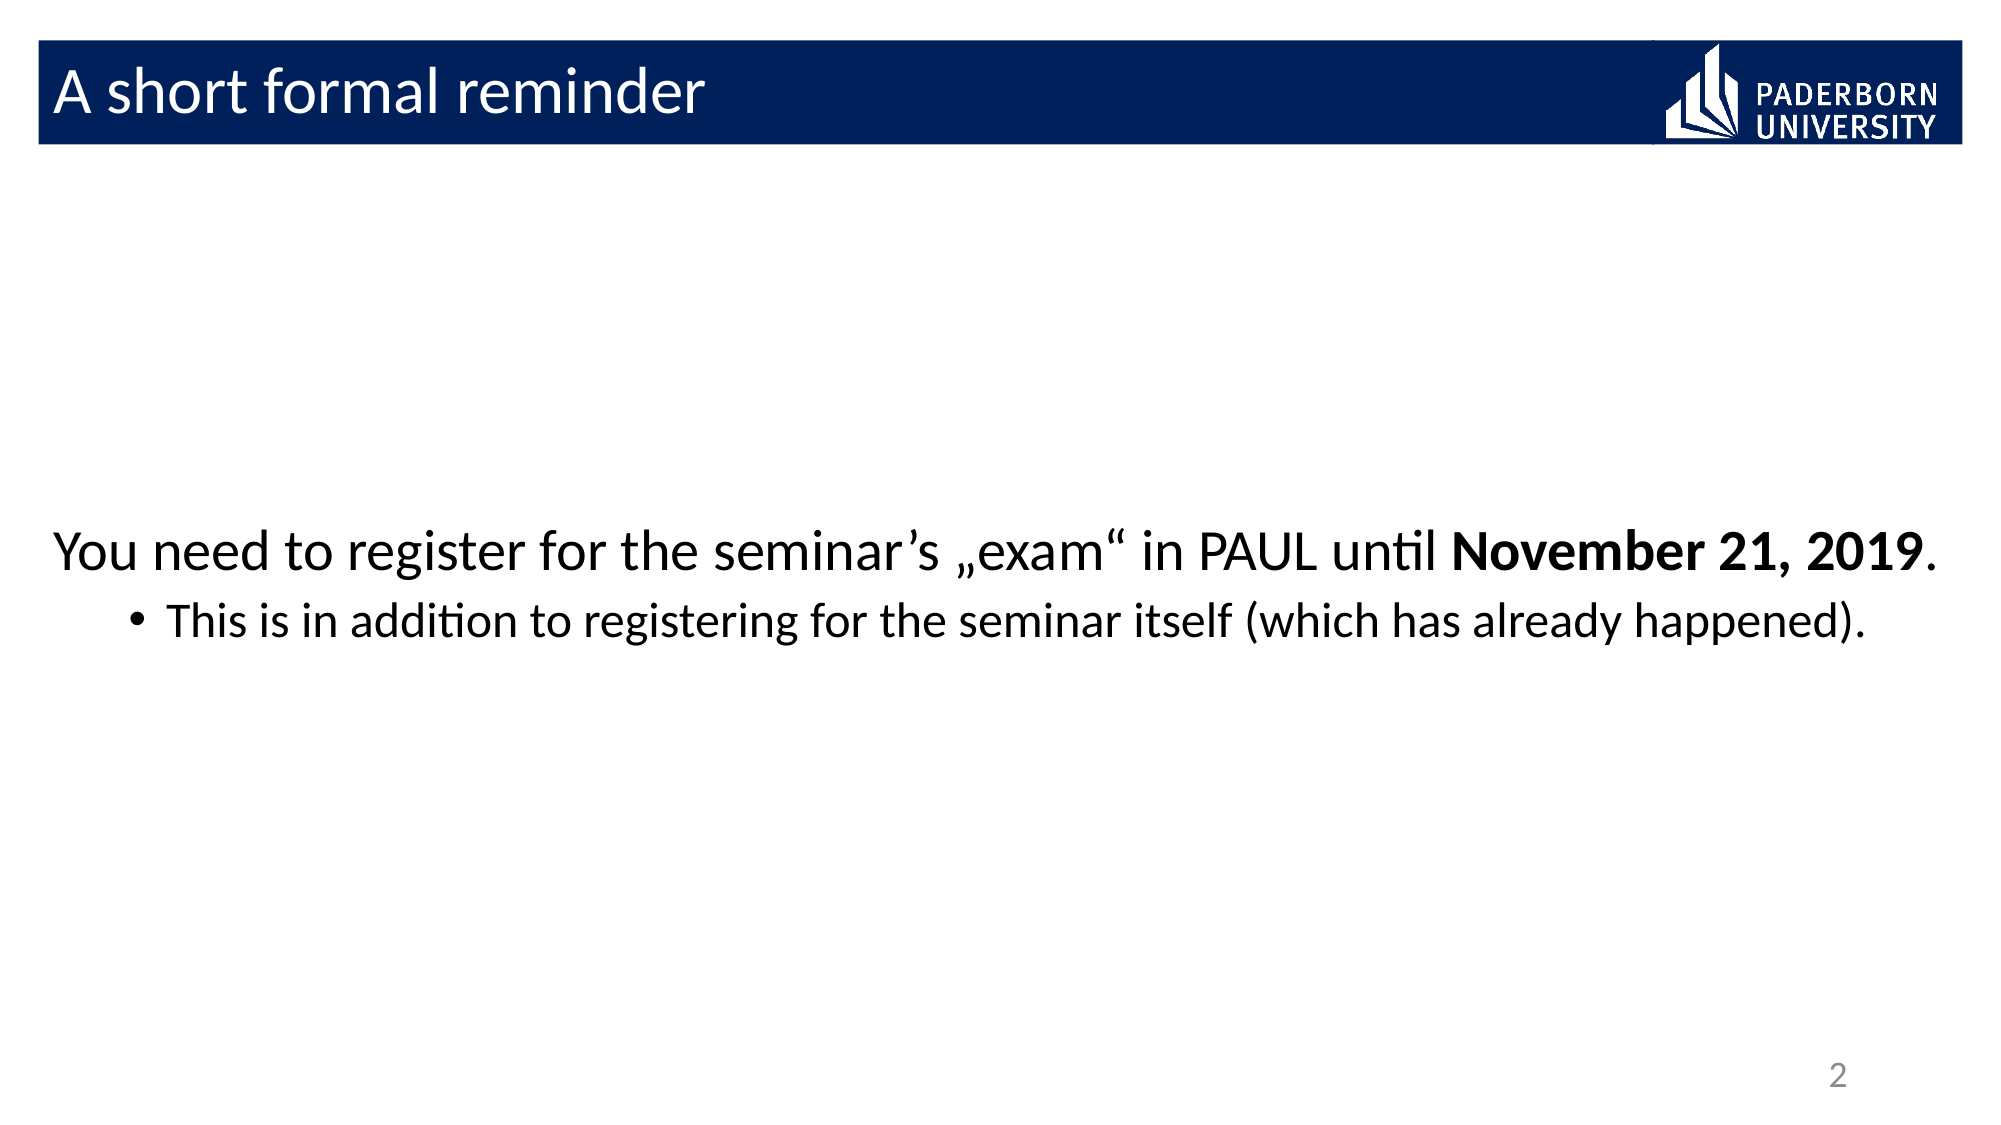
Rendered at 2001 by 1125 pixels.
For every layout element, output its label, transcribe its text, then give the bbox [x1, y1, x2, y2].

list You need to register for the seminar’s „exam“ in PAUL until November 21, 2019. This is in addition to registering for the seminar itself (which has already happened). [38, 170, 1961, 1030]
title A short formal reminder [38, 40, 1655, 145]
slide_number 2 [1412, 1042, 1863, 1103]
picture [1666, 43, 1936, 139]
